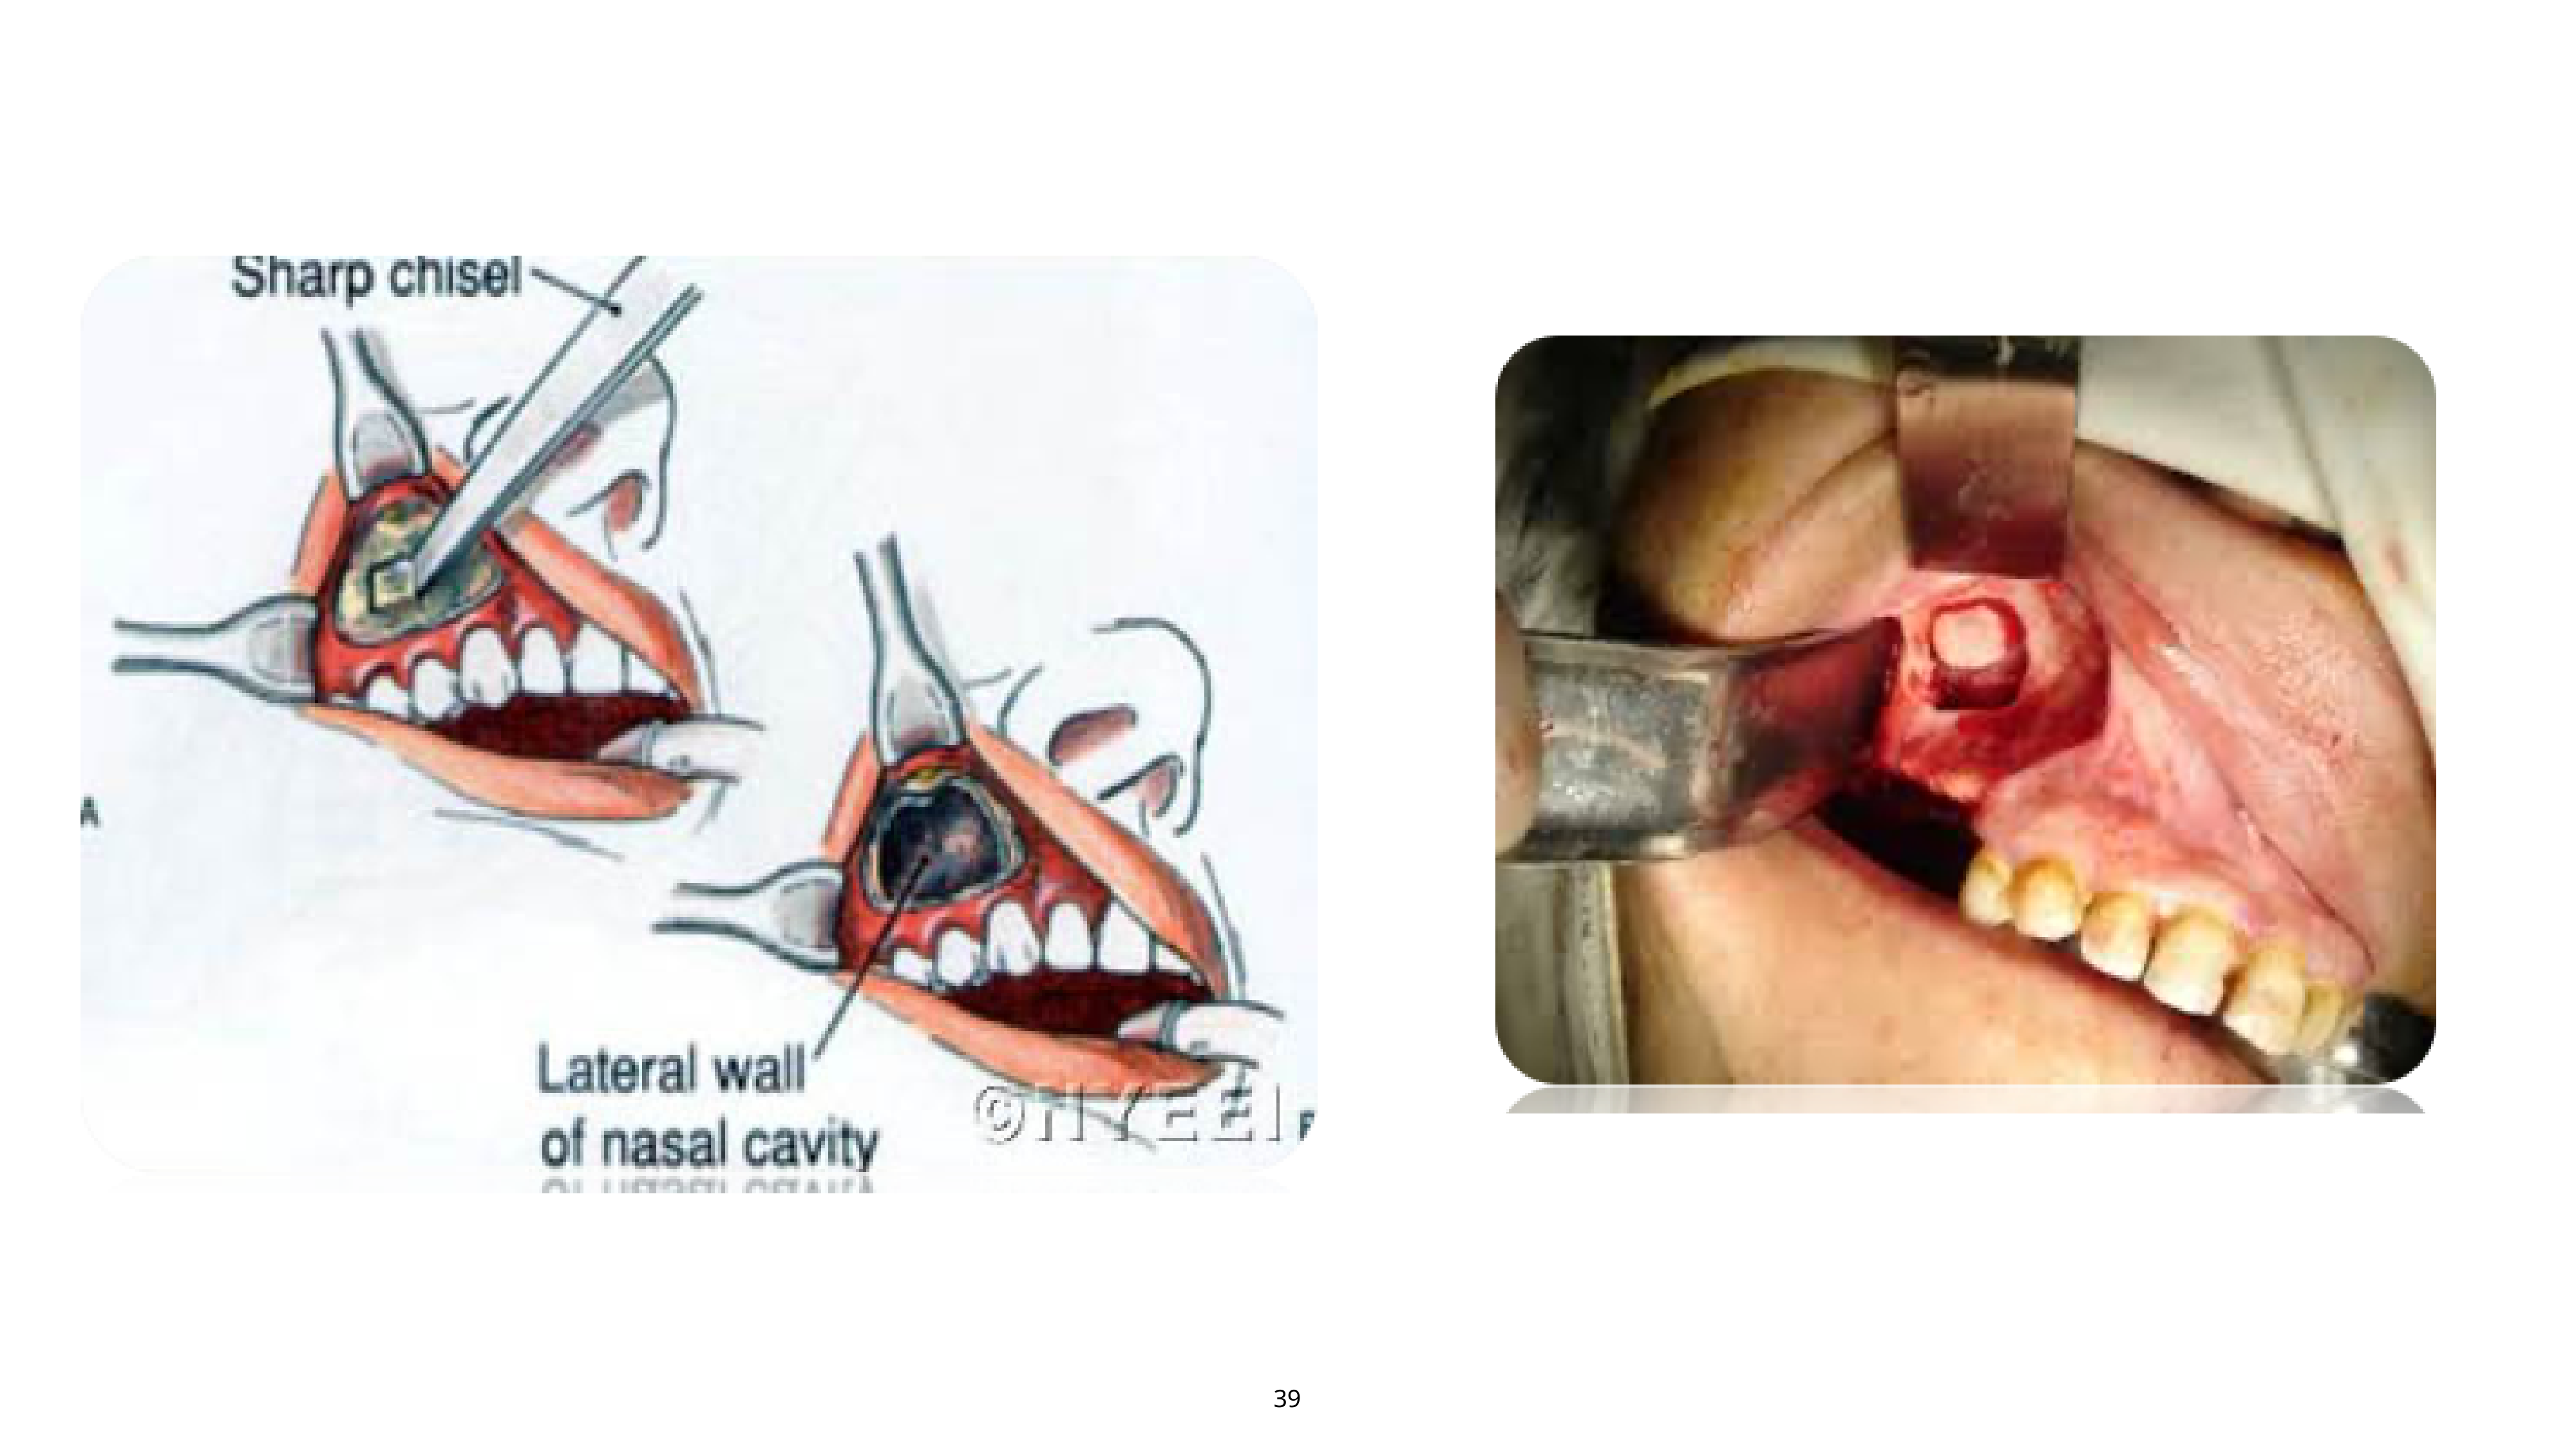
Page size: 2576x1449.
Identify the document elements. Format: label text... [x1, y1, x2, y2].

picture [77, 255, 1322, 1194]
picture [1493, 335, 2439, 1113]
slide_number 39 [1267, 1381, 1307, 1422]
